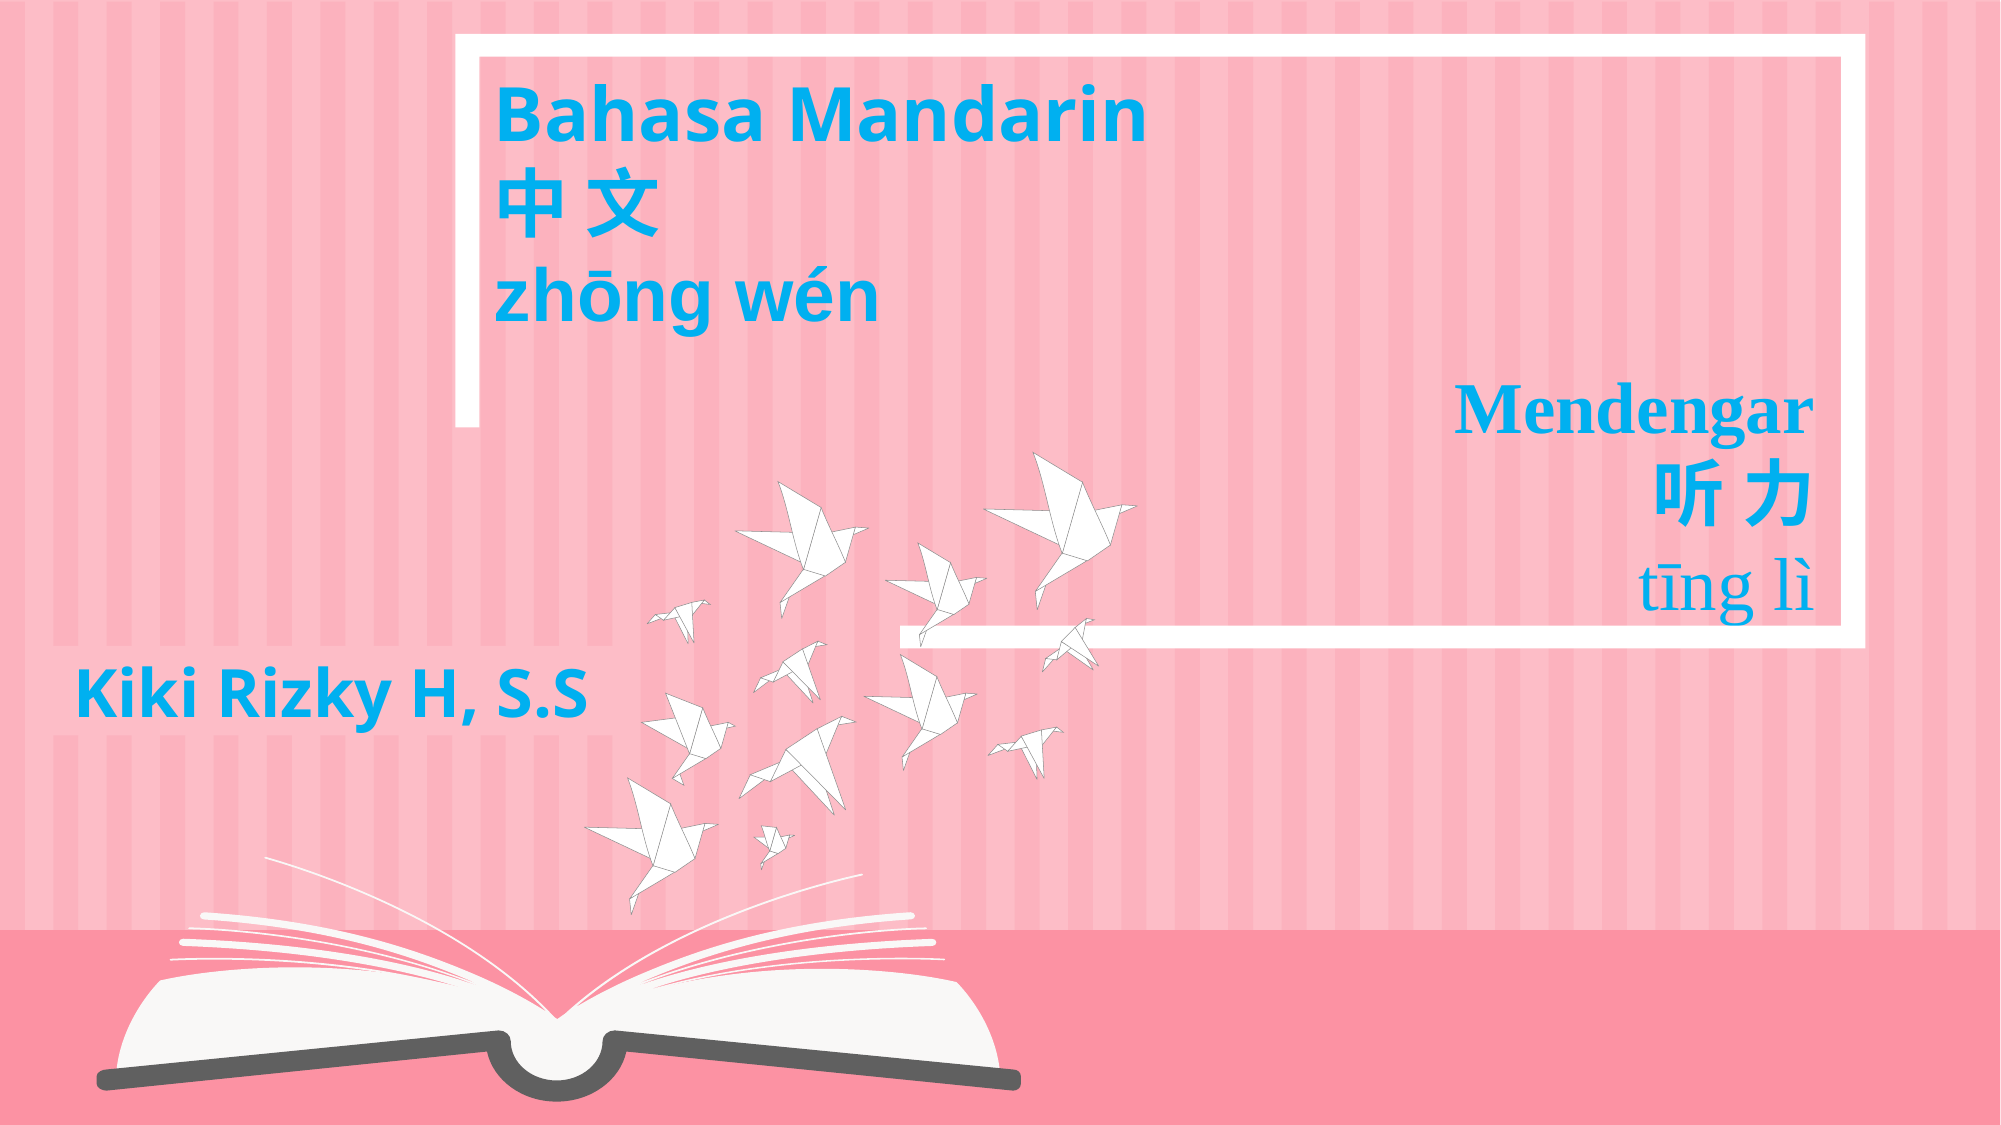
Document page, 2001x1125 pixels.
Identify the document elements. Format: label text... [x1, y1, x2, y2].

text_box Bahasa Mandarin 中 文 zhōng wén [480, 59, 1723, 345]
text_box [454, 33, 1866, 649]
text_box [95, 855, 1021, 1102]
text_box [592, 445, 1138, 900]
text_box Kiki Rizky H, S.S [30, 645, 592, 736]
text_box Mendengar 听 力 tīng lì [1070, 352, 1830, 625]
